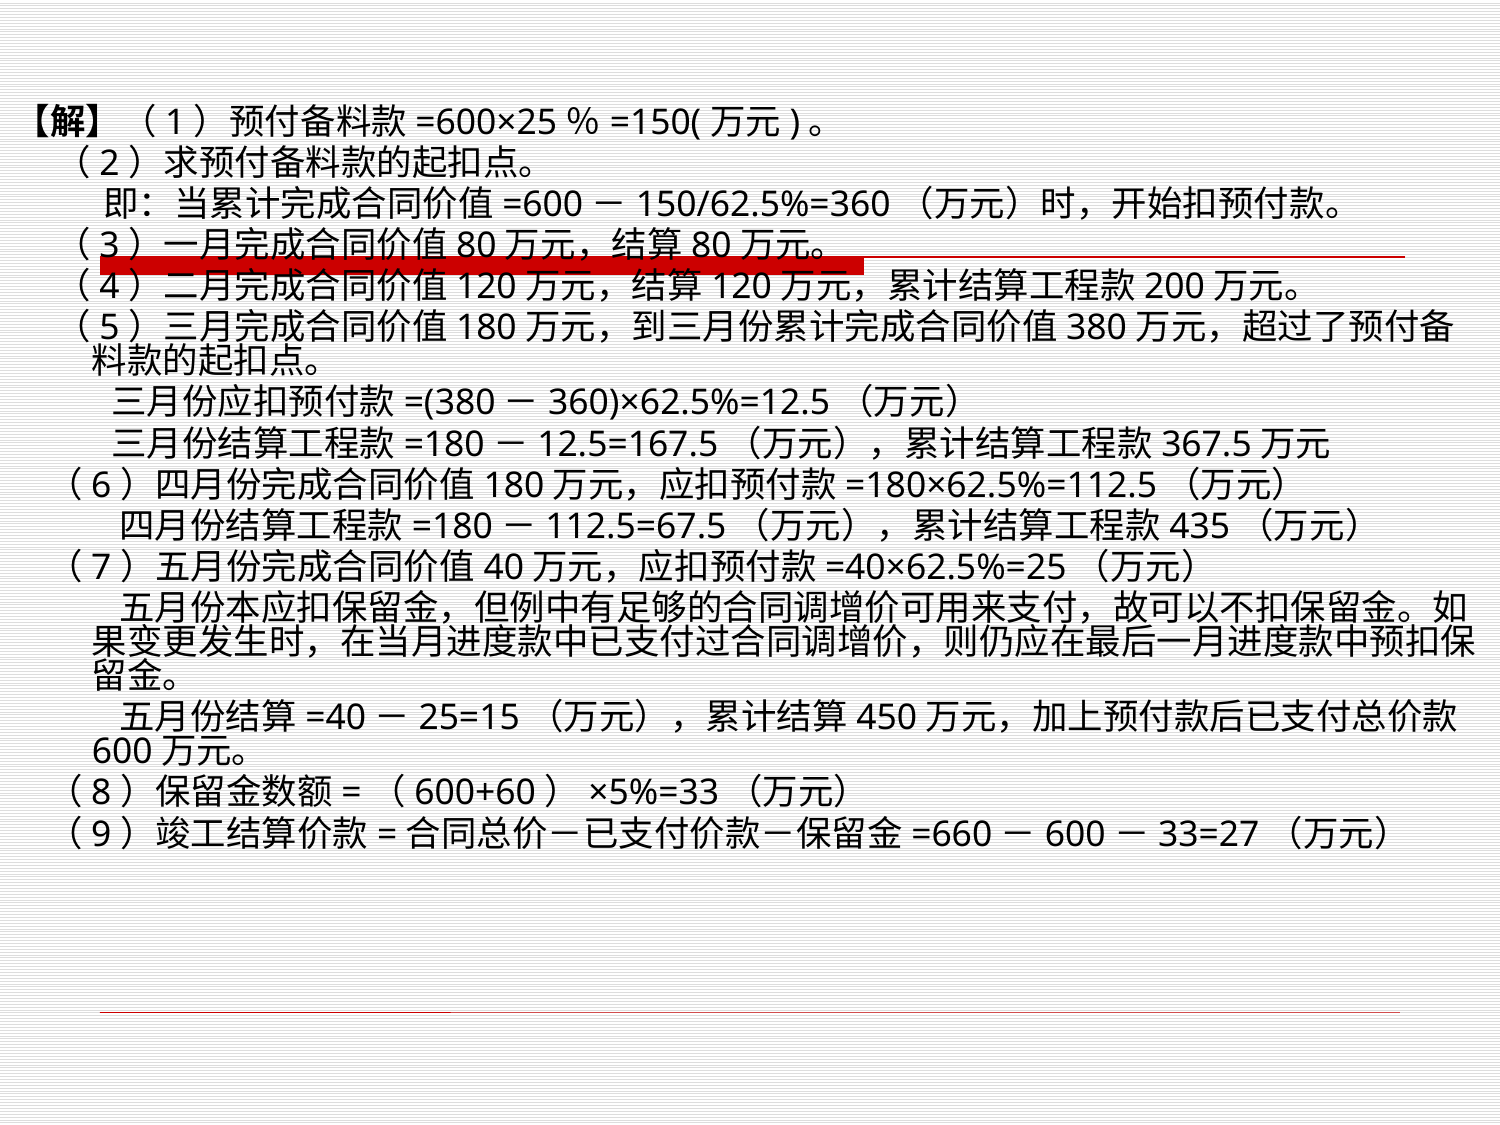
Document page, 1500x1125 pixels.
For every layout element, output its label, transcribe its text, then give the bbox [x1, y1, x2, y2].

list 【解】（1）预付备料款=600×25％=150(万元)。 （2）求预付备料款的起扣点。 即：当累计完成合同价值=600－150/62.5%=360（万元）时，开始扣预付款。 （3）一月完成合同价值80万元，结算80万元。 （4）二月完成合同价值120万元，结算120万元，累计结算工程款200万元。 （5）三月完成合同价值180万元，到三月份累计完成合同价值380万元，超过了预付备料款的起扣点。 三月份应扣预付款=(380－360)×62.5%=12.5（万元） 三月份结算工程款=180－12.5=167.5（万元），累计结算工程款367.5万元 （6）四月份完成合同价值180万元，应扣预付款=180×62.5%=112.5（万元） 四月份结算工程款=180－112.5=67.5（万元），累计结算工程款435（万元） （7）五月份完成合同价值40万元，应扣预付款=40×62.5%=25（万元） 五月份本应扣保留金，但例中有足够的合同调增价可用来支付，故可以不扣保留金。如果变更发生时，在当月进度款中已支付过合同调增价，则仍应在最后一月进度款中预扣保留金。 五月份结算=40－25=15（万元），累计结算450万元，加上预付款后已支付总价款600万元。 （8）保留金数额=（600+60）×5%=33（万元） （9）竣工结算价款=合同总价－已支付价款－保留金=660－600－33=27（万元） [0, 0, 1500, 1095]
